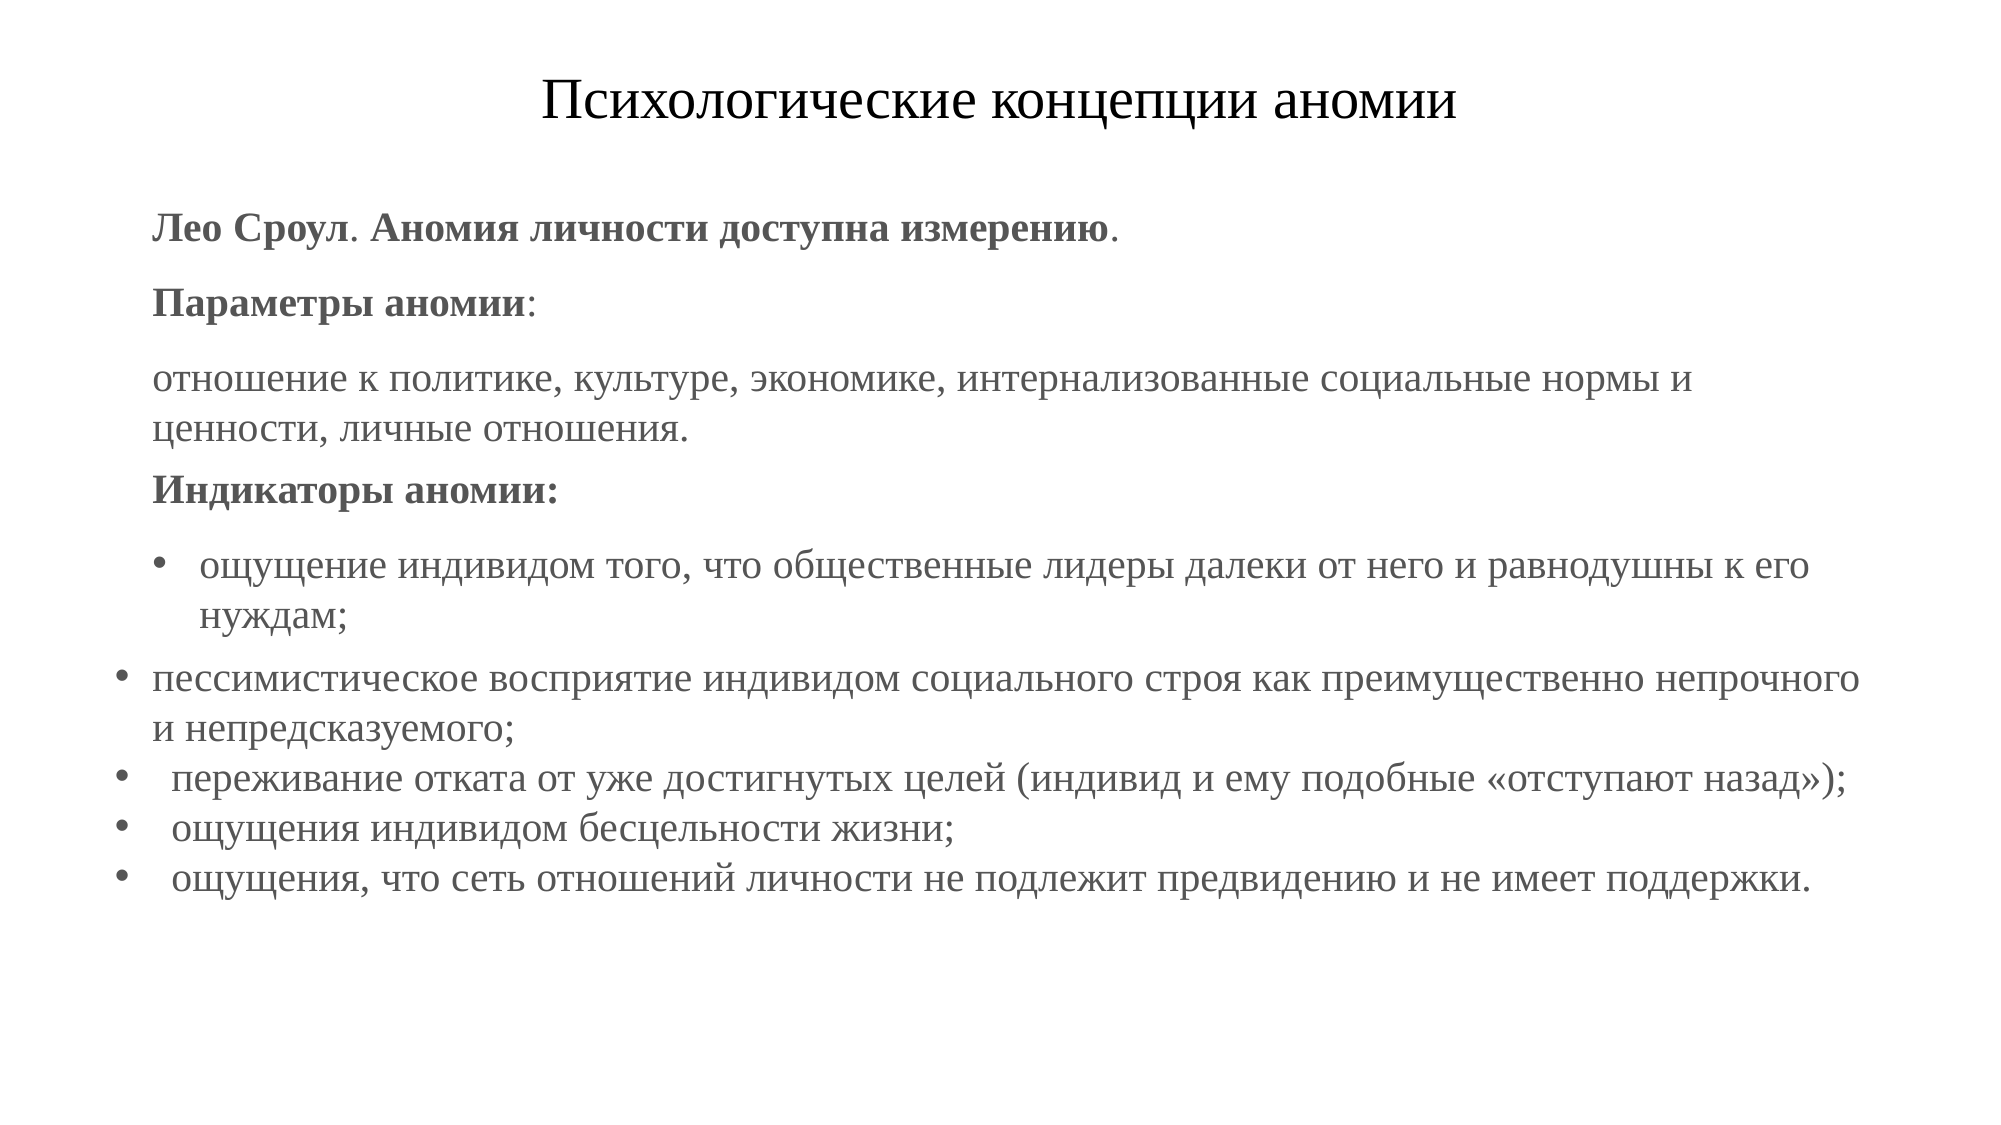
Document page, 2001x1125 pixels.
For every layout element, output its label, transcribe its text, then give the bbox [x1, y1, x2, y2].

title Психологические концепции аномии [137, 60, 1863, 140]
list Лео Сроул. Аномия личности доступна измерению. Параметры аномии: отношение к политике, культуре, экономике, интернализованные социальные нормы и ценности, личные отношения. Индикаторы аномии: ощущение индивидом того, что общественные лидеры далеки от него и равнодушны к его нуждам; пессимистическое восприятие индивидом социального строя как преимущественно непрочного и непредсказуемого; переживание отката от уже достигнутых целей (индивид и ему подобные «отступают назад»); ощущения индивидом бесцельности жизни; ощущения, что сеть отношений личности не подлежит предвидению и не имеет поддержки. [99, 191, 1894, 1017]
